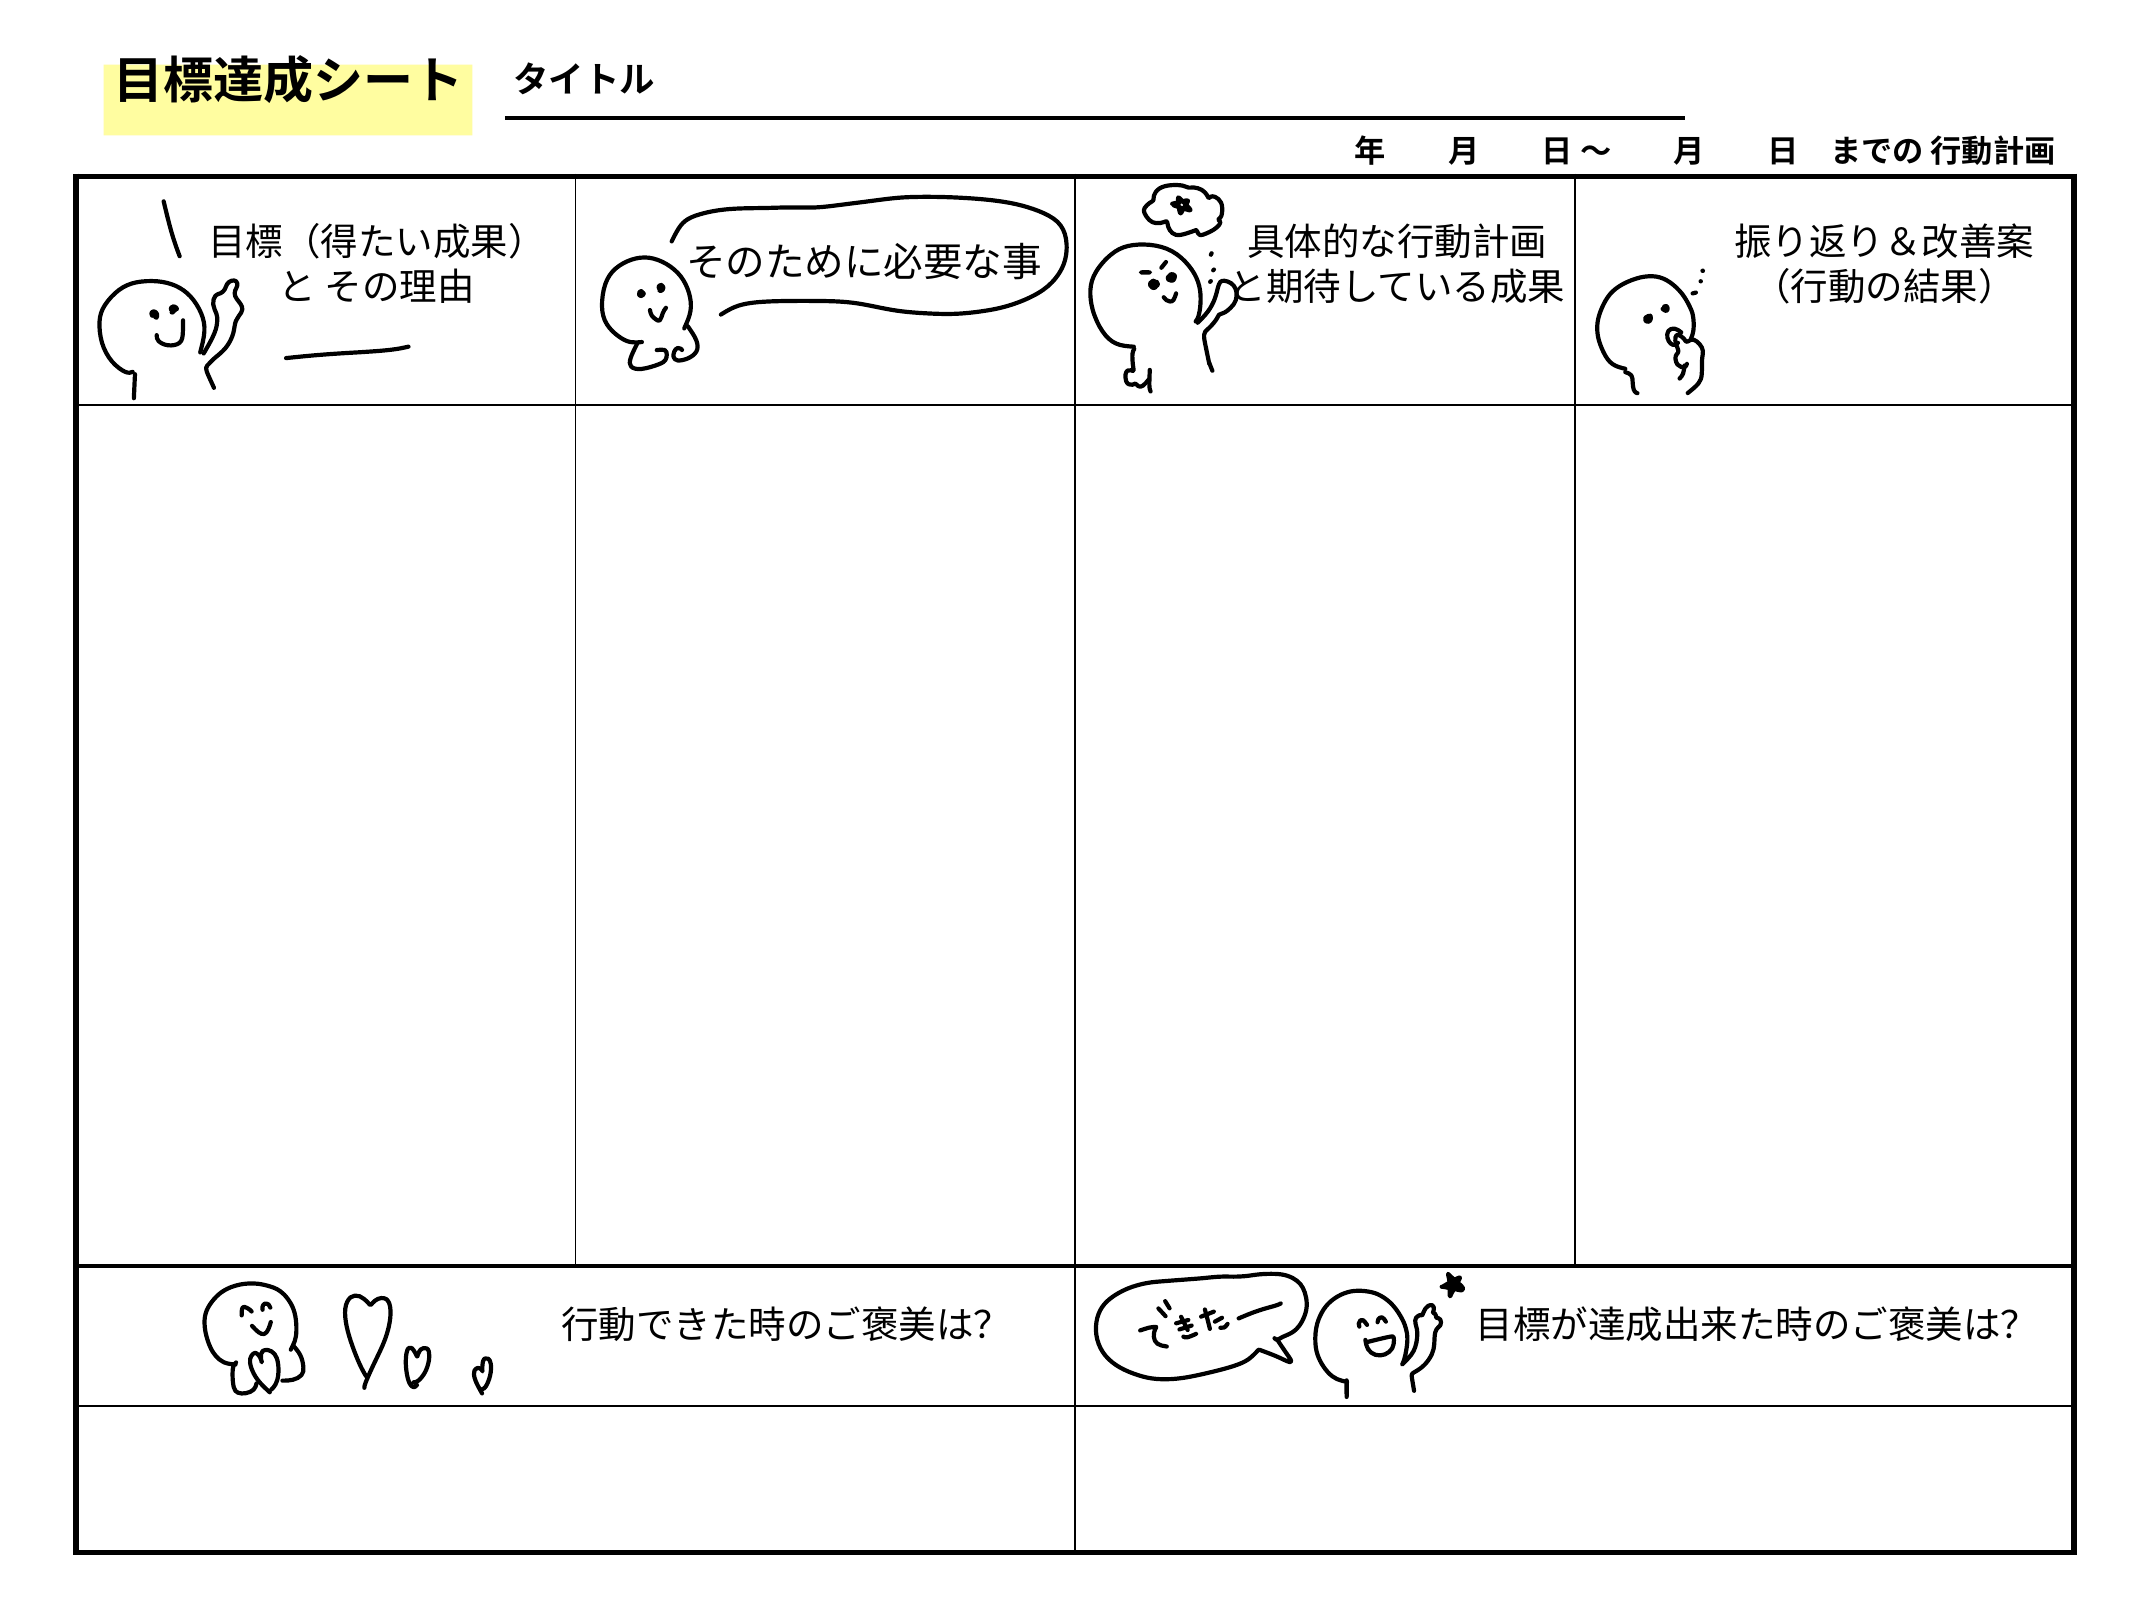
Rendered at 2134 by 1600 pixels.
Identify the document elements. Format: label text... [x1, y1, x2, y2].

table_cell [79, 1268, 1074, 1405]
table_cell [79, 406, 575, 1264]
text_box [204, 1283, 492, 1394]
text_box 振り返り＆改善案 （行動の結果） [1725, 209, 2043, 316]
text_box タイトル [504, 49, 664, 109]
table_header [79, 179, 575, 404]
table_header [576, 179, 1074, 184]
text_box 目標が達成出来た時のご褒美は？ [1467, 1292, 2047, 1354]
table_cell [1076, 1268, 2071, 1405]
text_box 具体的な行動計画 と期待している成果 [1237, 209, 1574, 316]
table_header [1576, 179, 2071, 404]
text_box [99, 184, 1237, 399]
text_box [1095, 1273, 1464, 1398]
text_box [1596, 270, 1704, 394]
table_header [1076, 316, 1574, 404]
table_header [576, 399, 1074, 404]
table_cell [576, 406, 1074, 1264]
table_cell [79, 1407, 1074, 1550]
table_cell [1076, 1407, 2071, 1550]
text_box 目標達成シート [104, 40, 472, 117]
text_box 年 月 日 〜 月 日 までの 行動計画 [1345, 122, 2065, 177]
table_header [1076, 179, 1574, 209]
table_cell [1576, 406, 2071, 1264]
text_box 行動できた時のご褒美は？ [552, 1292, 1020, 1354]
table_cell [1076, 406, 1574, 1264]
